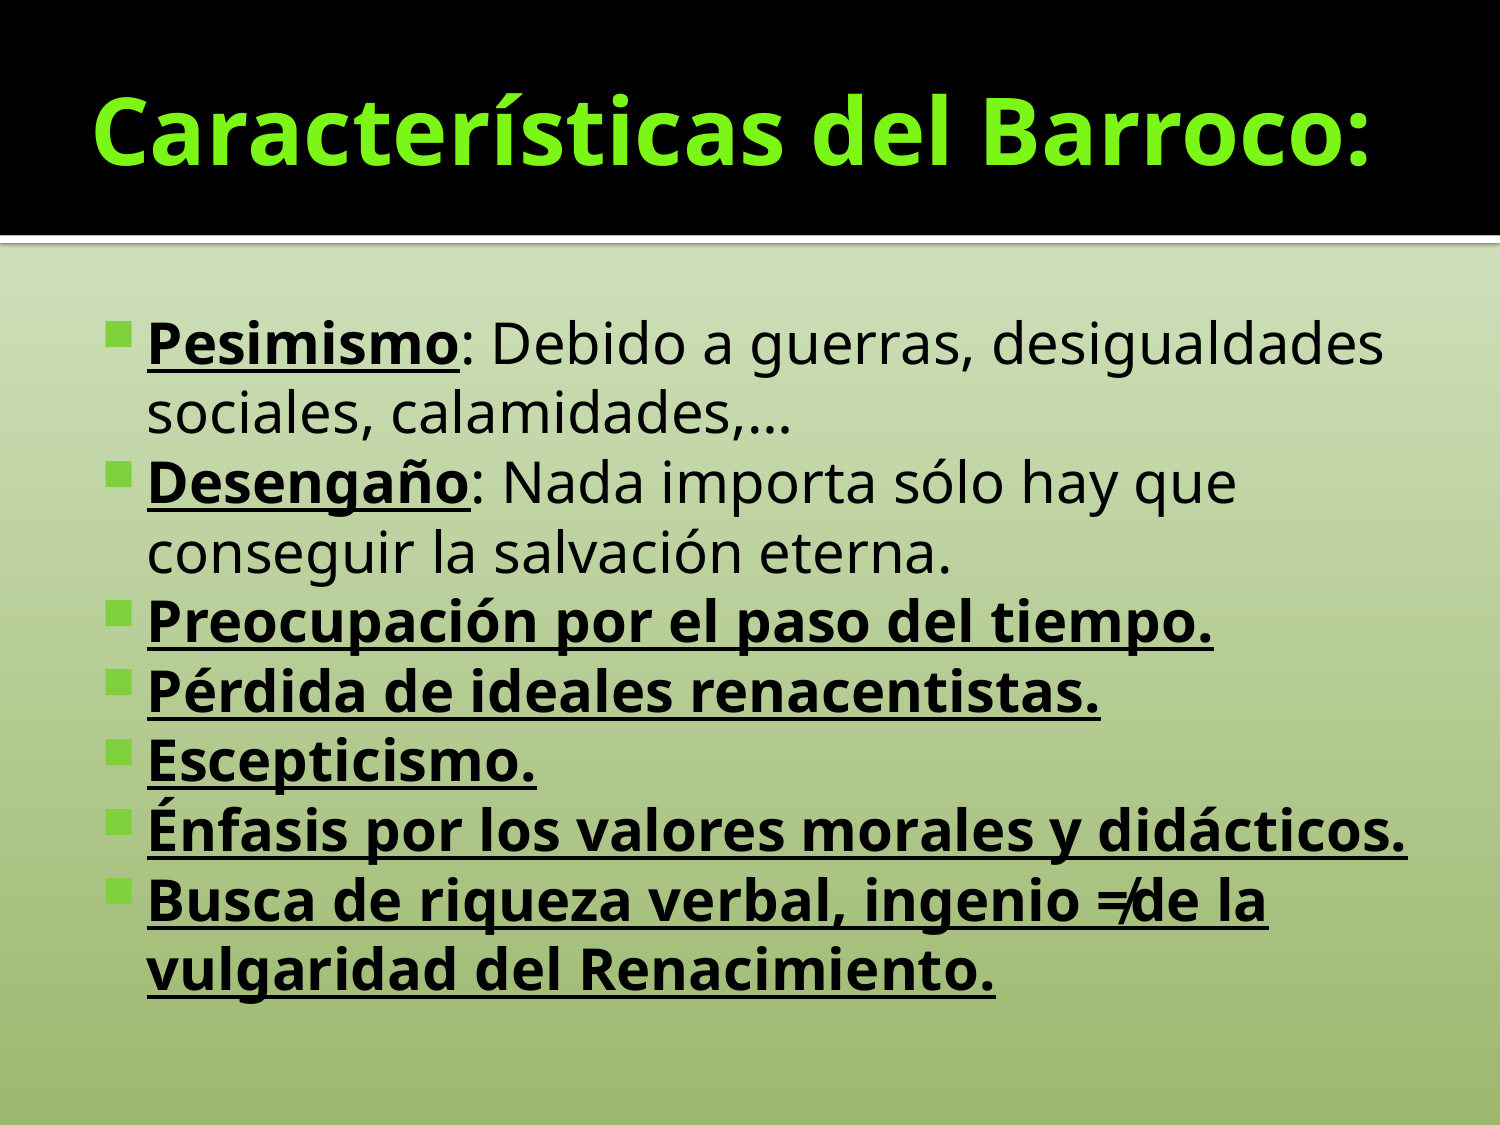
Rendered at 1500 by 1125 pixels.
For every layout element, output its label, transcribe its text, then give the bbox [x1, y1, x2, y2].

list Pesimismo: Debido a guerras, desigualdades sociales, calamidades,… Desengaño: Nada importa sólo hay que conseguir la salvación eterna. Preocupación por el paso del tiempo. Pérdida de ideales renacentistas. Escepticismo. Énfasis por los valores morales y didácticos. Busca de riqueza verbal, ingenio ≠de la vulgaridad del Renacimiento. [74, 290, 1426, 1051]
title Características del Barroco: [75, 25, 1425, 231]
